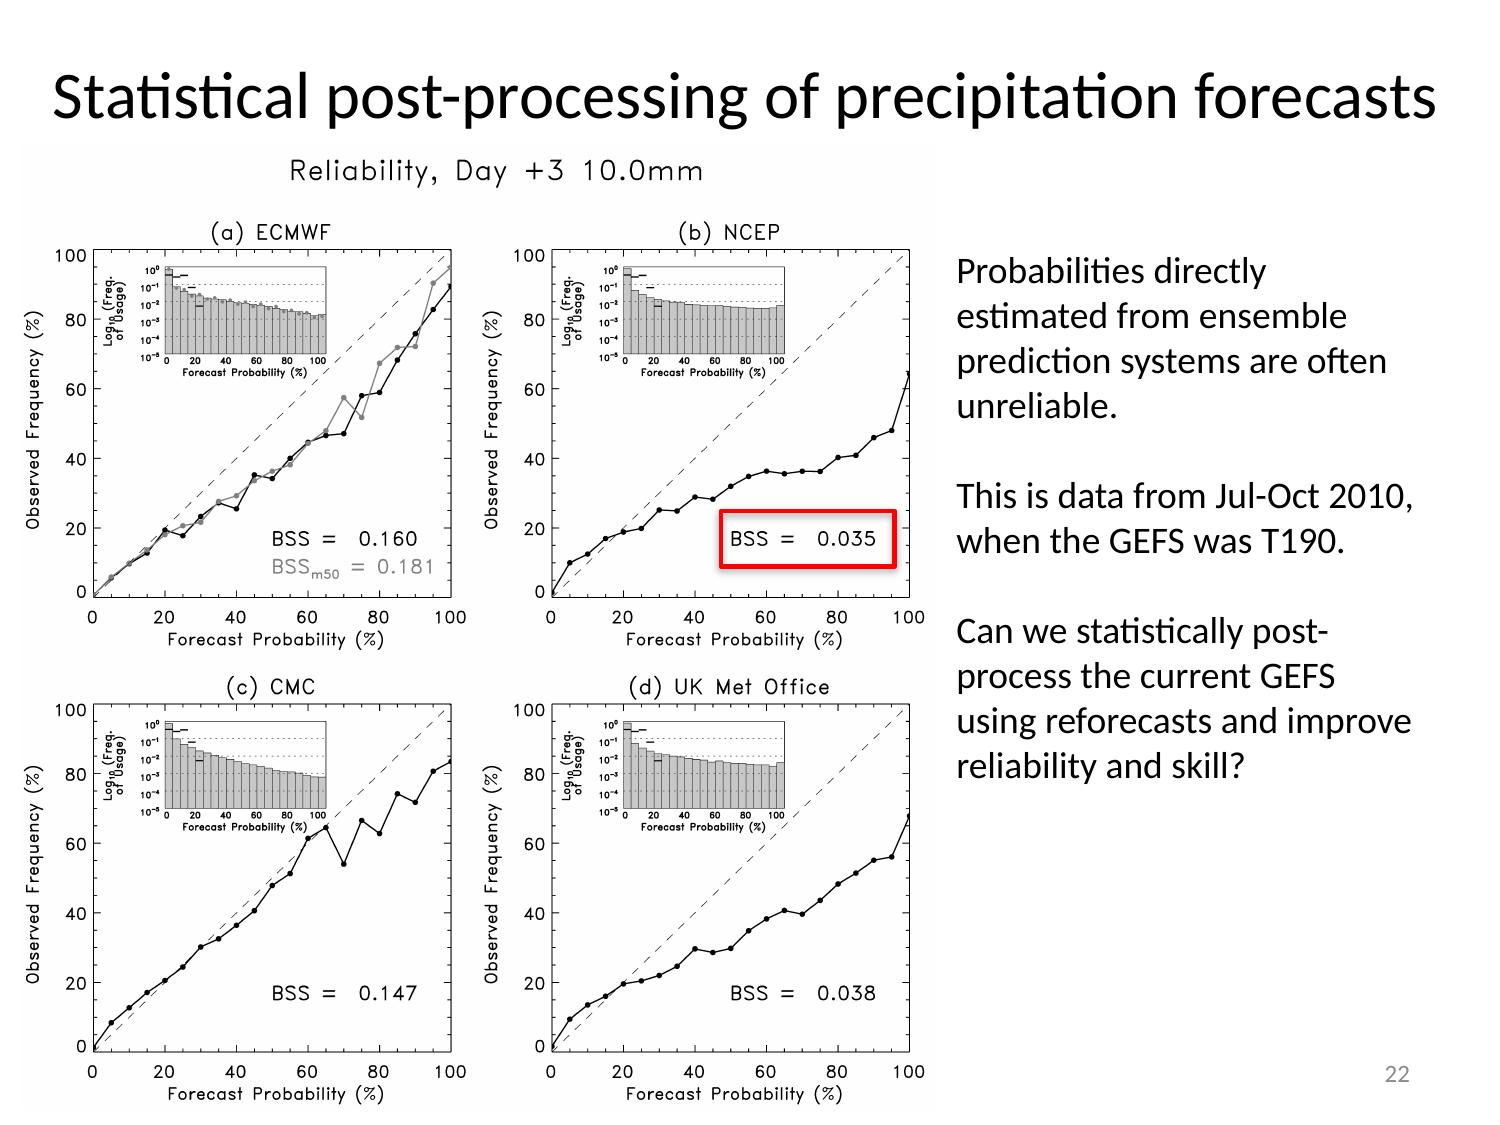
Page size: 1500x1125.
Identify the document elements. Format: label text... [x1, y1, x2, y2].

title Statistical post-processing of precipitation forecasts [20, 34, 1471, 149]
text_box Probabilities directly estimated from ensemble prediction systems are often unreliable. This is data from Jul-Oct 2010, when the GEFS was T190. Can we statistically post-process the current GEFS using reforecasts and improve reliability and skill? [943, 238, 1439, 793]
slide_number 22 [1074, 1042, 1425, 1103]
picture [20, 143, 937, 1111]
